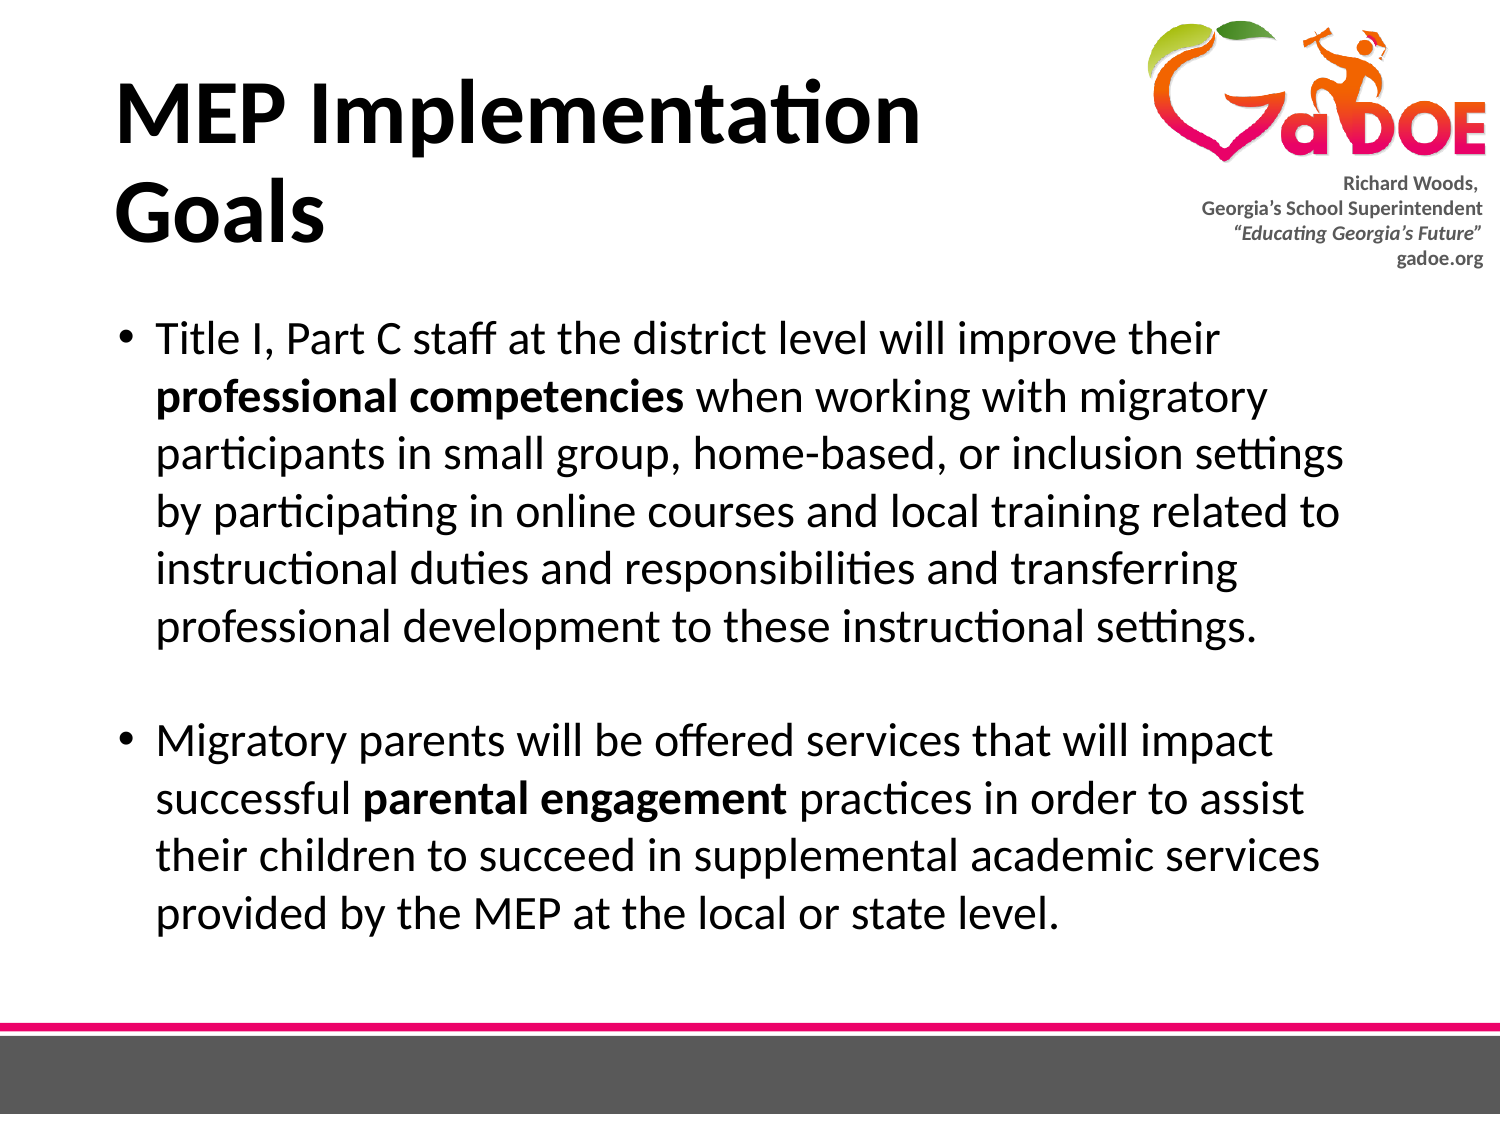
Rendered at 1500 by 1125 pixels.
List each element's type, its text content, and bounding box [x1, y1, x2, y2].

list Title I, Part C staff at the district level will improve their professional competencies when working with migratory participants in small group, home-based, or inclusion settings by participating in online courses and local training related to instructional duties and responsibilities and transferring professional development to these instructional settings. Migratory parents will be offered services that will impact successful parental engagement practices in order to assist their children to succeed in supplemental academic services provided by the MEP at the local or state level. [103, 299, 1397, 1014]
title MEP Implementation Goals [99, 54, 1136, 273]
picture [1135, 8, 1499, 164]
